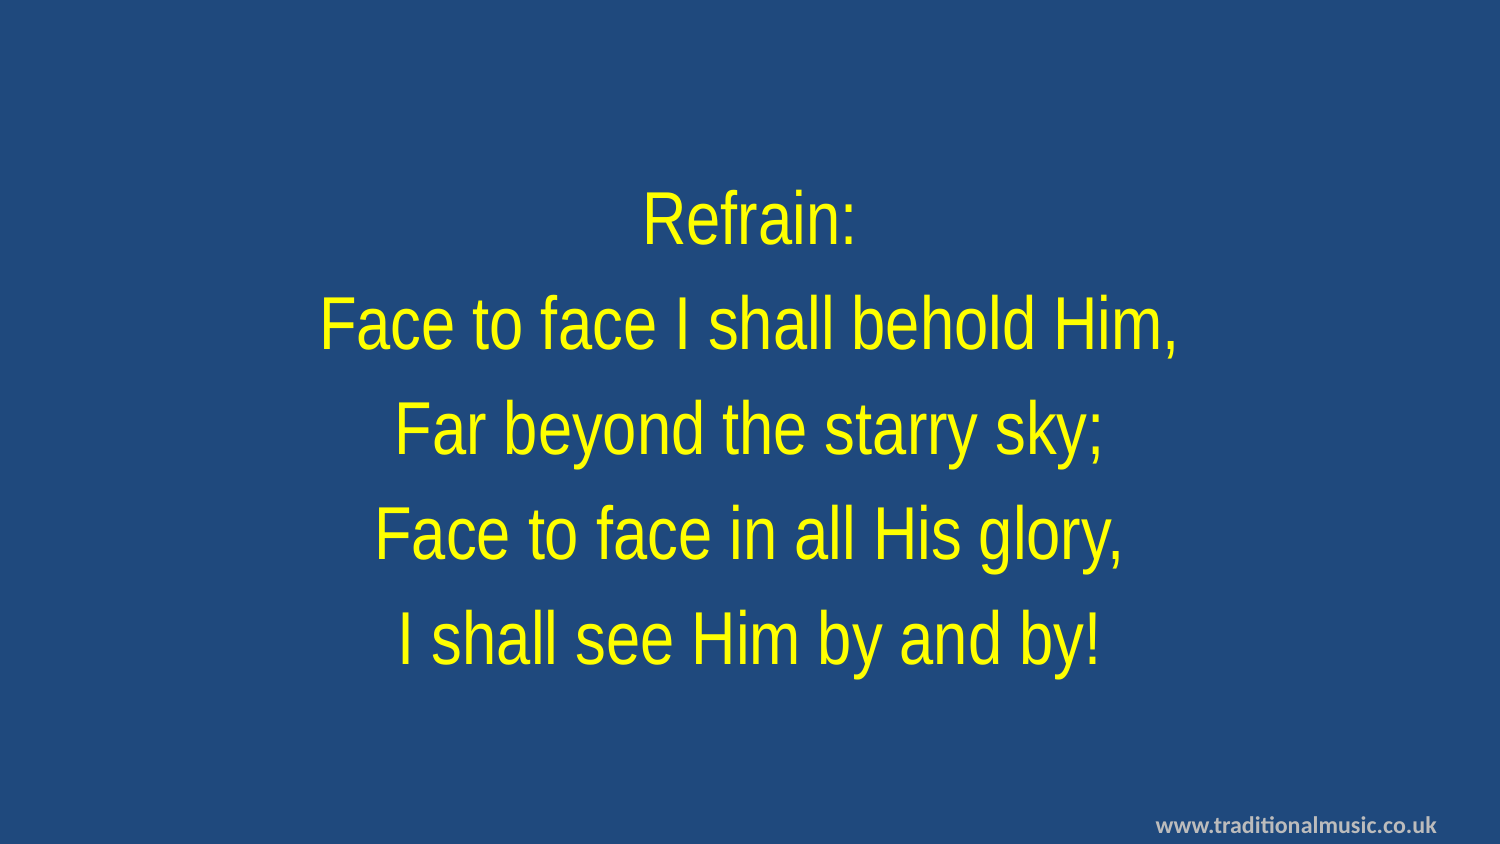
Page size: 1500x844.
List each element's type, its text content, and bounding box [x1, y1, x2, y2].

list Refrain: Face to face I shall behold Him, Far beyond the starry sky; Face to face in all His glory, I shall see Him by and by! [0, 0, 1500, 844]
